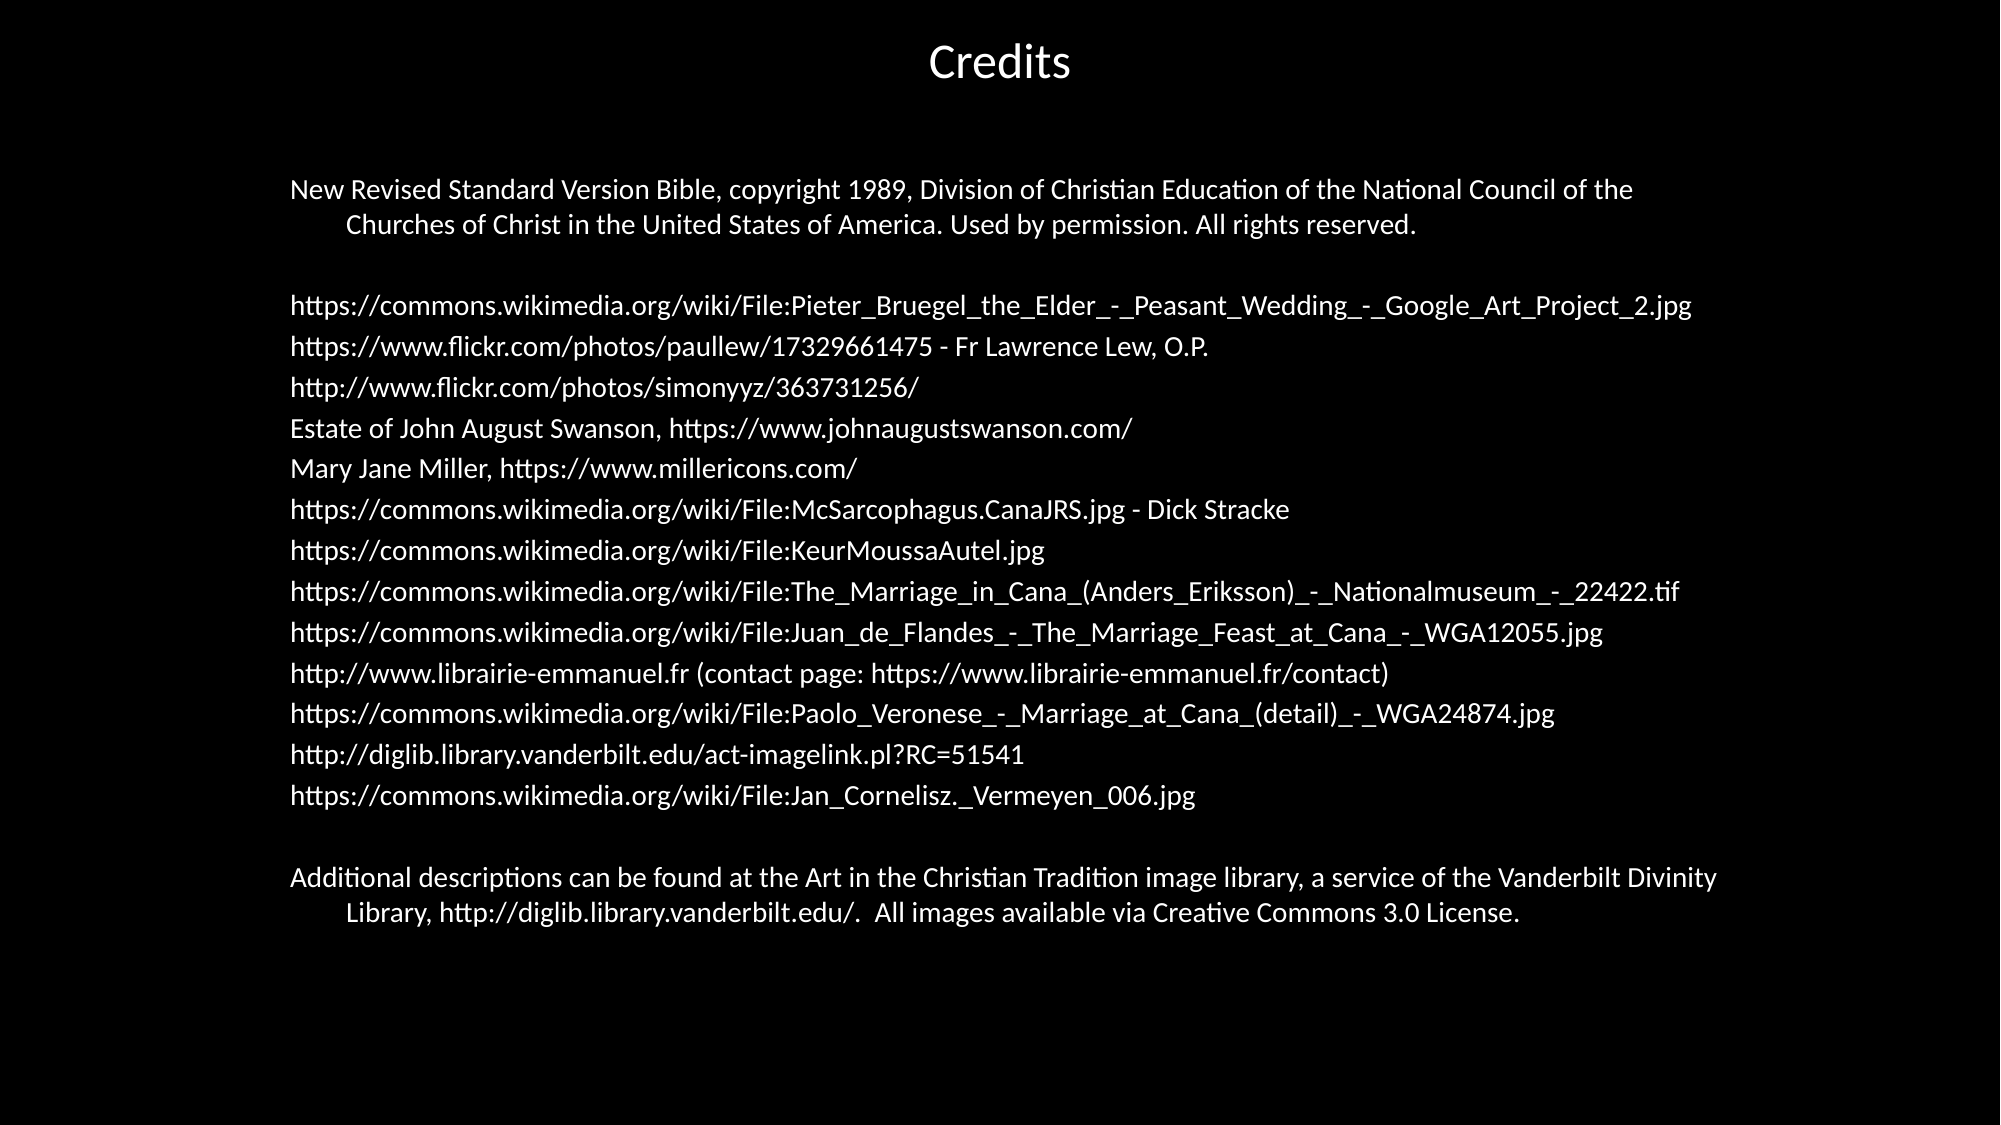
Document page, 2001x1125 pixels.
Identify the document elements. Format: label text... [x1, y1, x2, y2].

list New Revised Standard Version Bible, copyright 1989, Division of Christian Education of the National Council of the Churches of Christ in the United States of America. Used by permission. All rights reserved. https://commons.wikimedia.org/wiki/File:Pieter_Bruegel_the_Elder_-_Peasant_Wedding_-_Google_Art_Project_2.jpg https://www.flickr.com/photos/paullew/17329661475 - Fr Lawrence Lew, O.P. http://www.flickr.com/photos/simonyyz/363731256/ Estate of John August Swanson, https://www.johnaugustswanson.com/ Mary Jane Miller, https://www.millericons.com/ https://commons.wikimedia.org/wiki/File:McSarcophagus.CanaJRS.jpg - Dick Stracke https://commons.wikimedia.org/wiki/File:KeurMoussaAutel.jpg https://commons.wikimedia.org/wiki/File:The_Marriage_in_Cana_(Anders_Eriksson)_-_Nationalmuseum_-_22422.tif https://commons.wikimedia.org/wiki/File:Juan_de_Flandes_-_The_Marriage_Feast_at_Cana_-_WGA12055.jpg http://www.librairie-emmanuel.fr (contact page: https://www.librairie-emmanuel.fr/contact) https://commons.wikimedia.org/wiki/File:Paolo_Veronese_-_Marriage_at_Cana_(detail)_-_WGA24874.jpg http://diglib.library.vanderbilt.edu/act-imagelink.pl?RC=51541 https://commons.wikimedia.org/wiki/File:Jan_Cornelisz._Vermeyen_006.jpg Additional descriptions can be found at the Art in the Christian Tradition image library, a service of the Vanderbilt Divinity Library, http://diglib.library.vanderbilt.edu/. All images available via Creative Commons 3.0 License. [275, 162, 1750, 1013]
title Credits [324, 17, 1675, 100]
